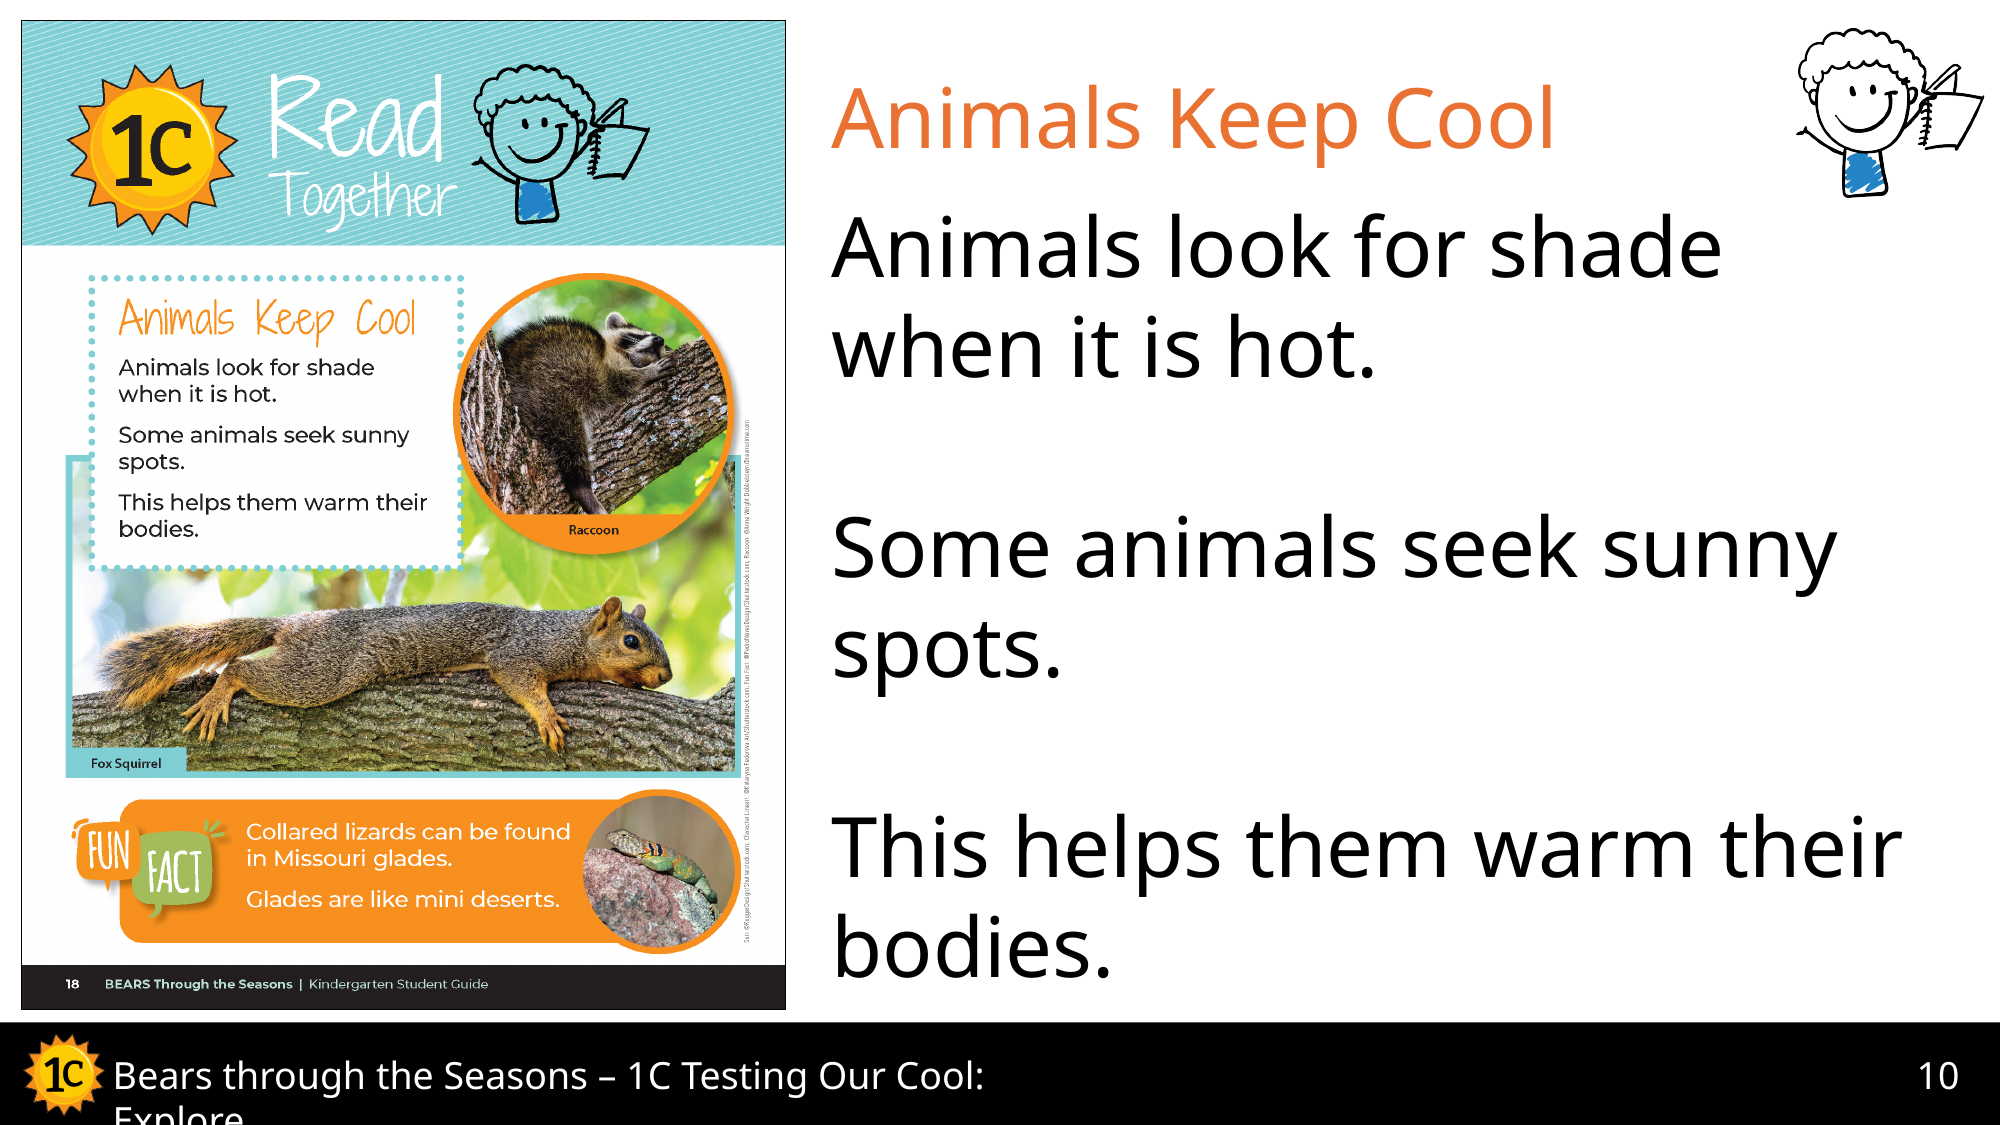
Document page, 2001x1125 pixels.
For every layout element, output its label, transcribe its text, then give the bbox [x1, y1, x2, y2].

text_box Animals Keep Cool [816, 57, 1789, 173]
text_box [0, 1021, 2000, 1125]
text_box 10 [1901, 1044, 1986, 1104]
picture [1789, 19, 1987, 219]
picture [20, 19, 787, 1011]
text_box Animals look for shade when it is hot. Some animals seek sunny spots. This helps them warm their bodies. [816, 186, 1944, 1002]
picture [20, 1031, 110, 1118]
text_box Bears through the Seasons – 1C Testing Our Cool: Explore [97, 1044, 1135, 1125]
